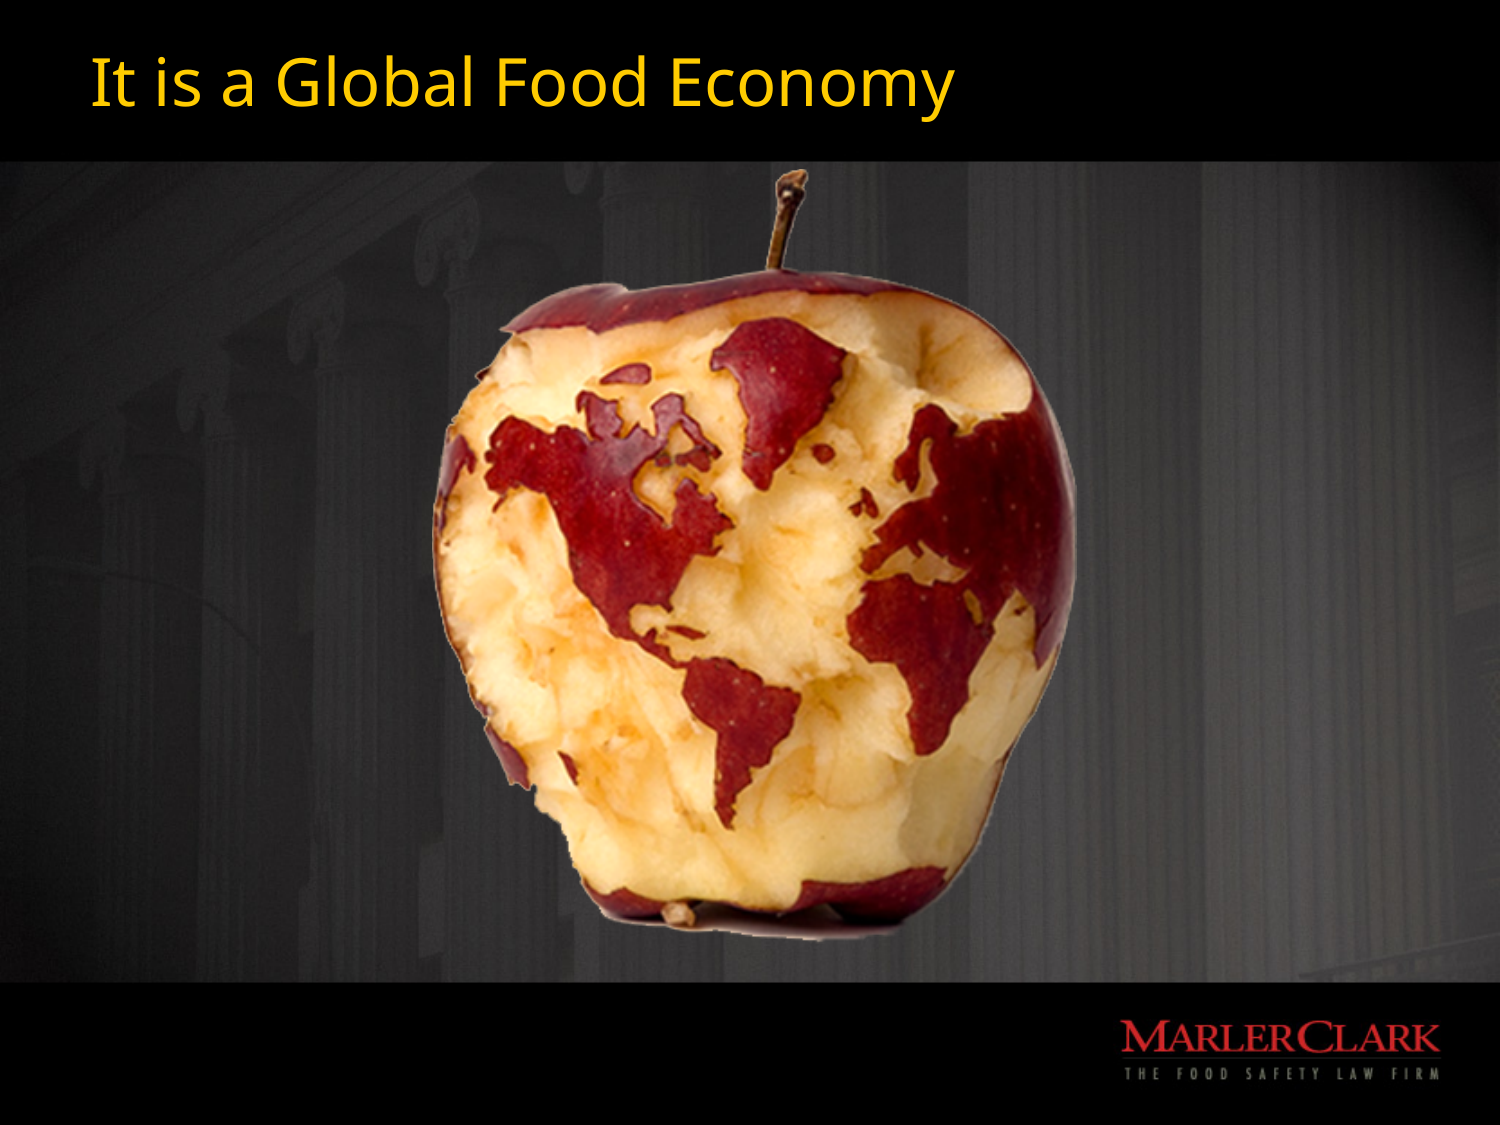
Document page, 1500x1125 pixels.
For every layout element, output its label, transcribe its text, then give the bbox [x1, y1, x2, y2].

title It is a Global Food Economy [75, 22, 1452, 137]
picture [0, 0, 1500, 1125]
